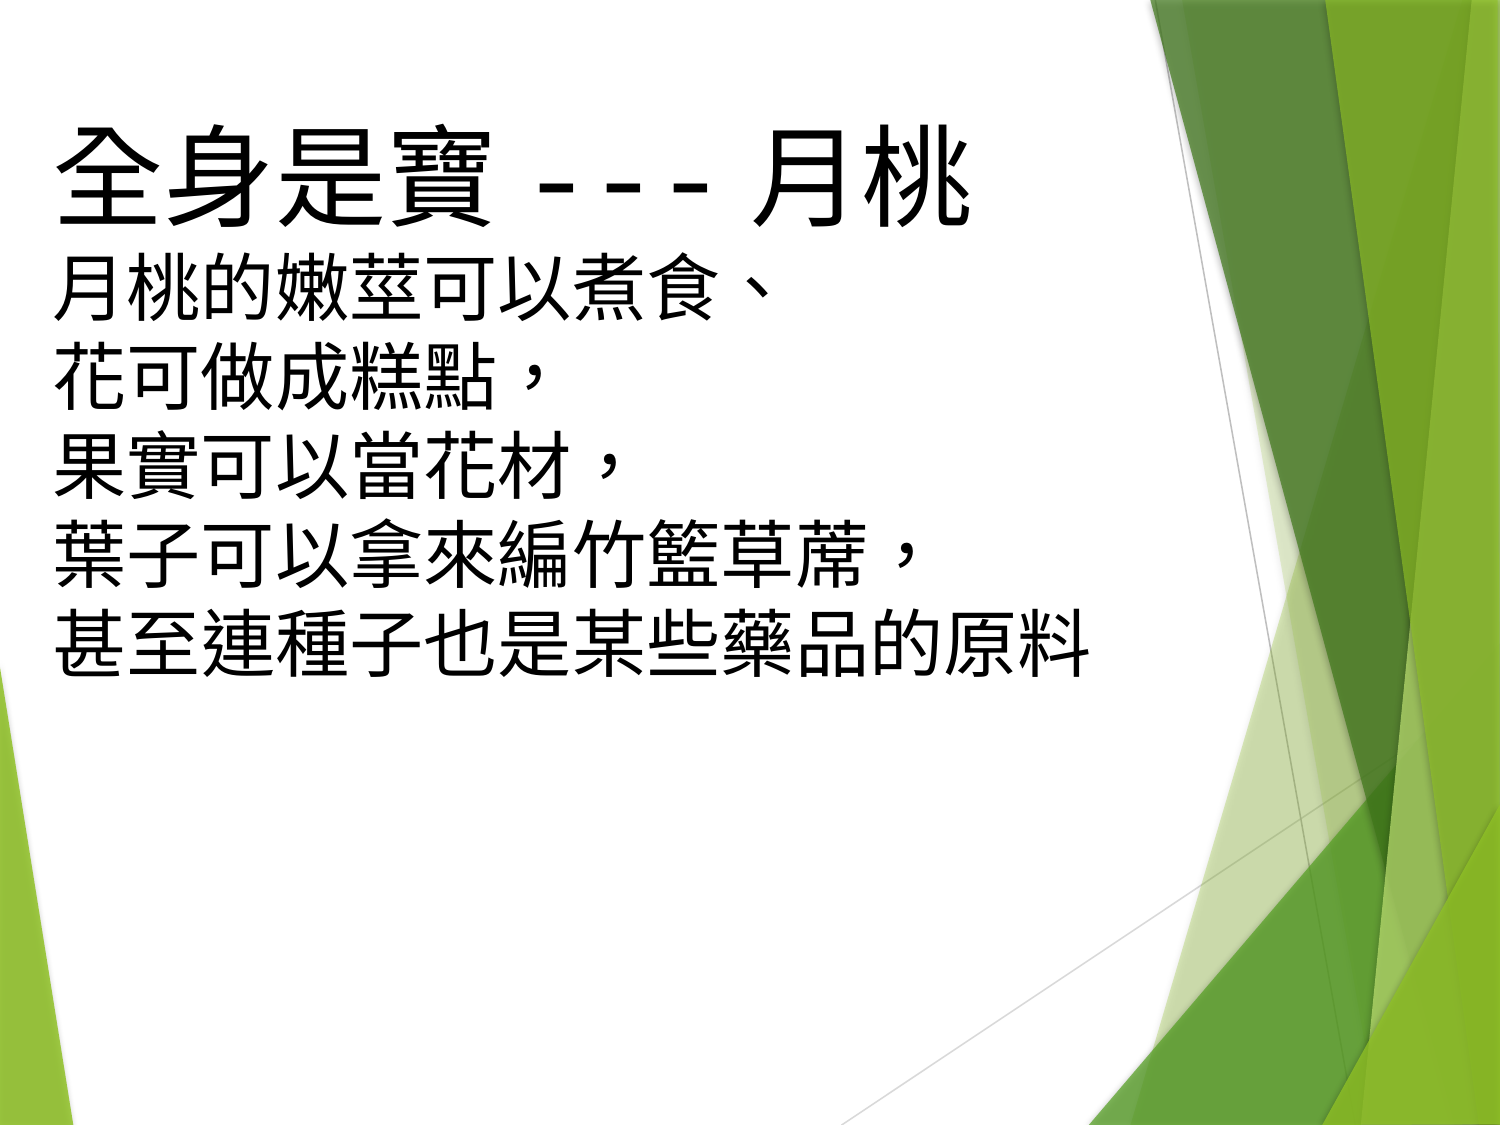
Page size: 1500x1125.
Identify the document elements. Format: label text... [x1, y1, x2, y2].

title 全身是寶---月桃 月桃的嫩莖可以煮食、 花可做成糕點， 果實可以當花材， 葉子可以拿來編竹籃草蓆， 甚至連種子也是某些藥品的原料 [37, 99, 1405, 964]
